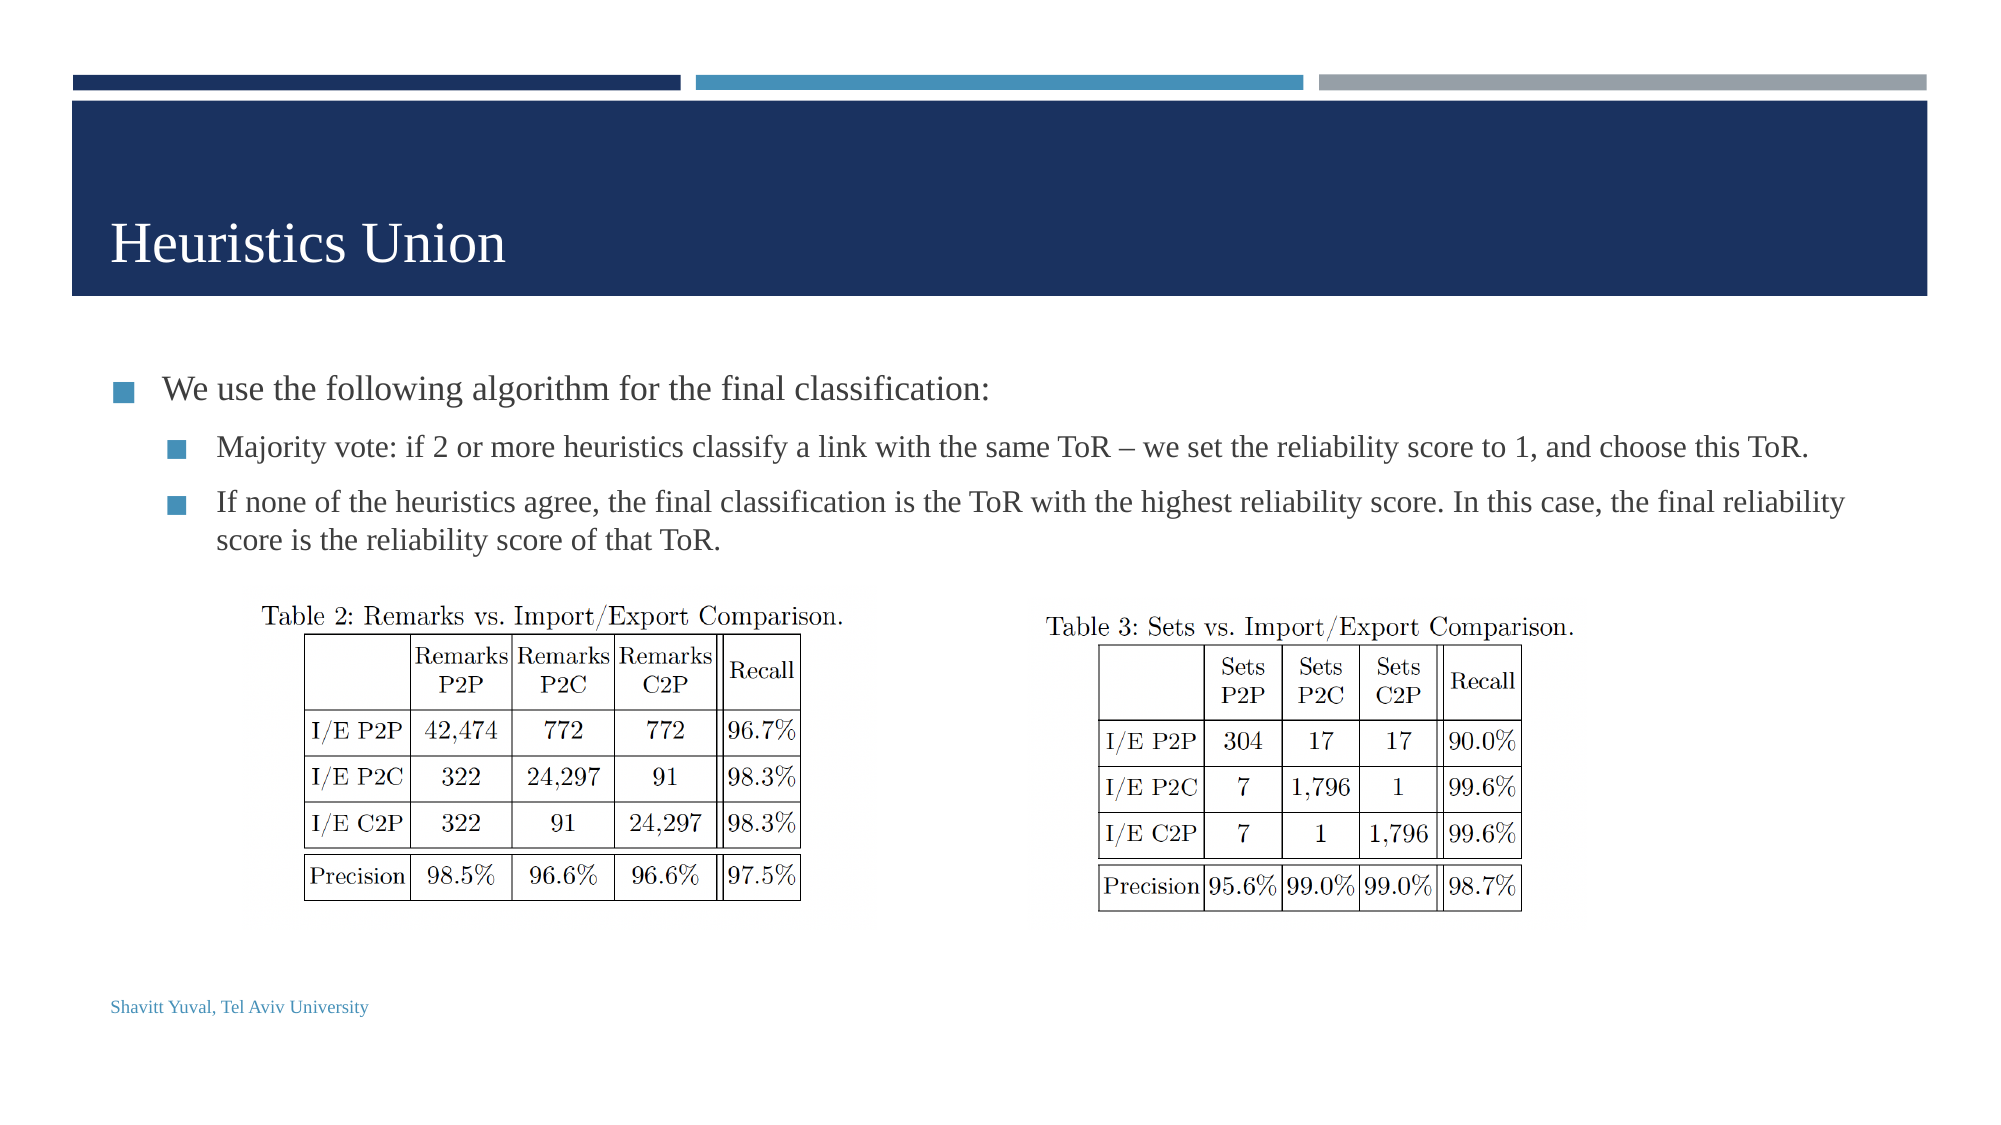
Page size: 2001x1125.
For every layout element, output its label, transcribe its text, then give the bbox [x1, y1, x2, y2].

title Heuristics Union [95, 115, 1905, 282]
picture [1027, 597, 1587, 930]
picture [242, 585, 878, 930]
list We use the following algorithm for the final classification: Majority vote: if 2 or more heuristics classify a link with the same ToR – we set the reliability score to 1, and choose this ToR. If none of the heuristics agree, the final classification is the ToR with the highest reliability score. In this case, the final reliability score is the reliability score of that ToR. [95, 357, 1905, 592]
footer Shavitt Yuval, Tel Aviv University [95, 976, 1230, 1037]
